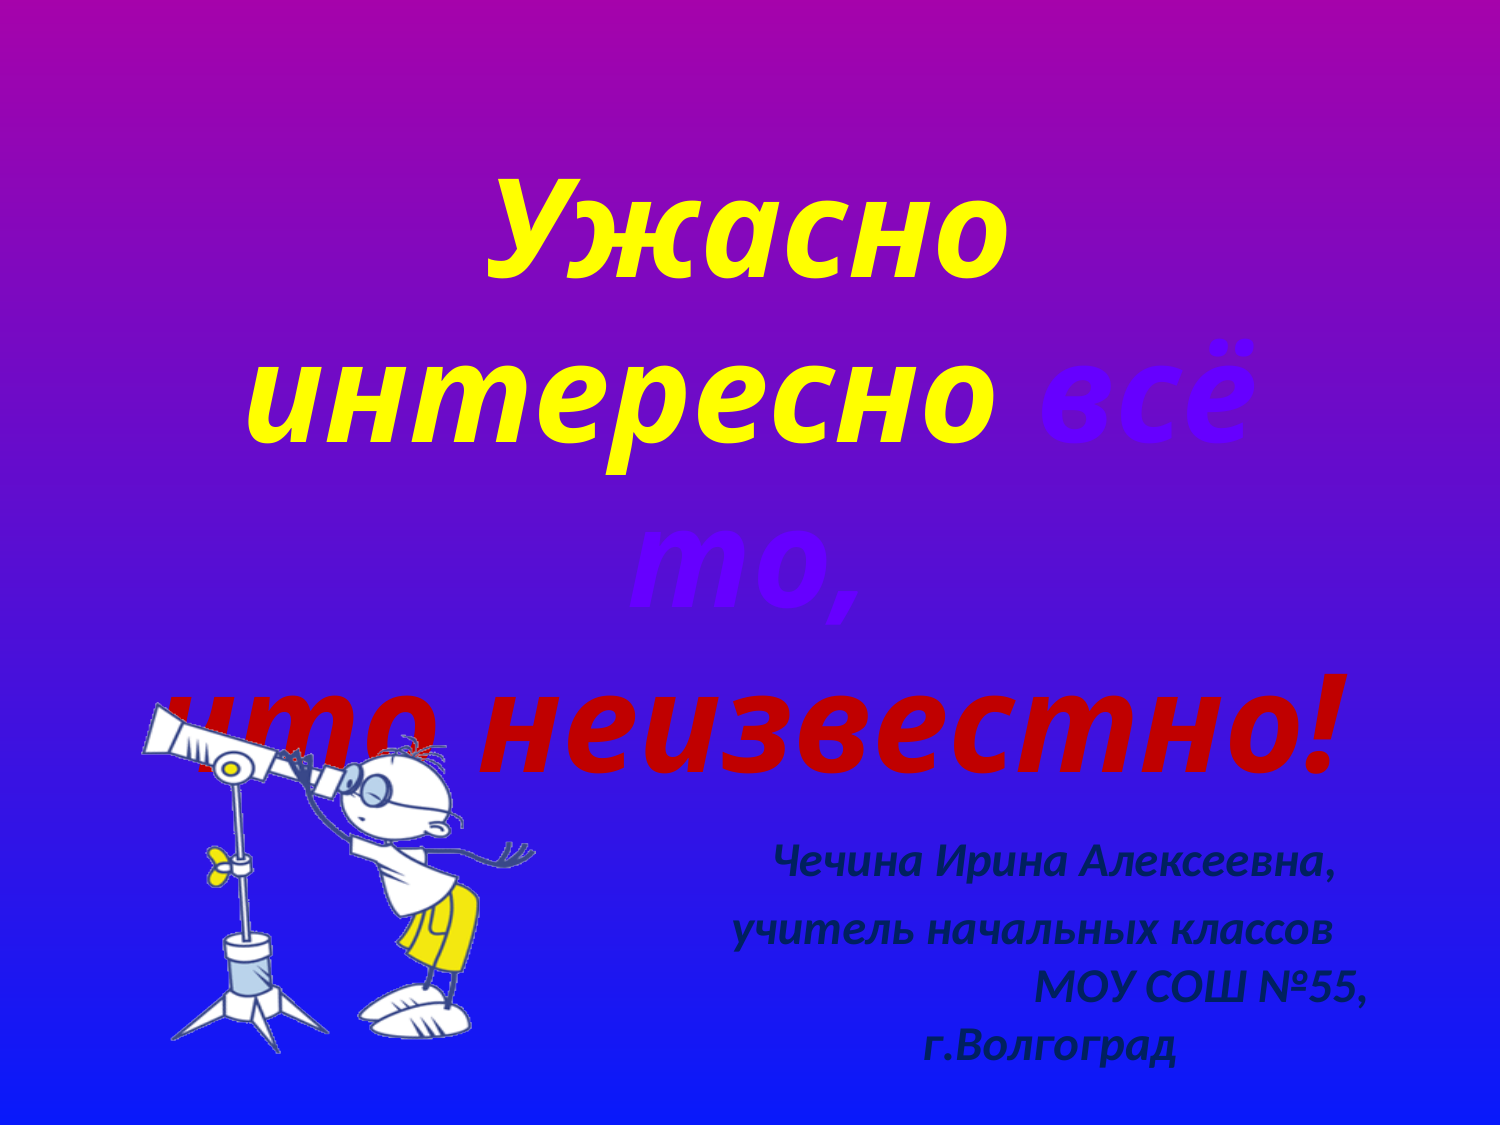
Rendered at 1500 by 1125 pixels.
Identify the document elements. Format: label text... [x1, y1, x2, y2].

subtitle Чечина Ирина Алексеевна, учитель начальных классов МОУ СОШ №55, г.Волгоград [714, 820, 1395, 1079]
title Ужасно интересно всё то, что неизвестно! [112, 349, 1388, 591]
picture [140, 701, 537, 1055]
